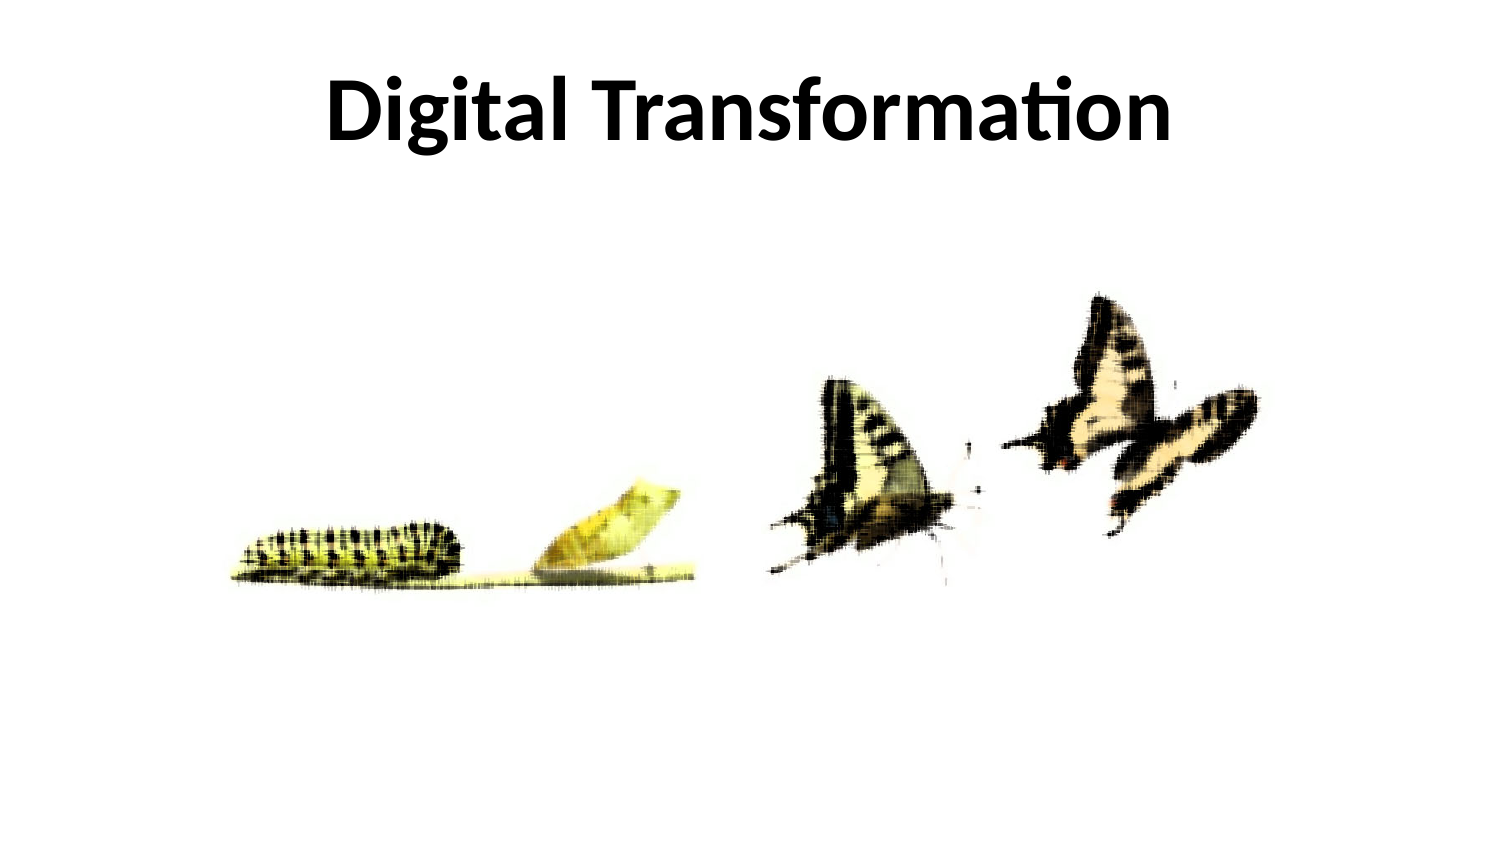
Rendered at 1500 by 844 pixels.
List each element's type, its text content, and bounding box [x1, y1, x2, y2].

picture [214, 279, 1302, 626]
title Digital Transformation [75, 33, 1425, 175]
